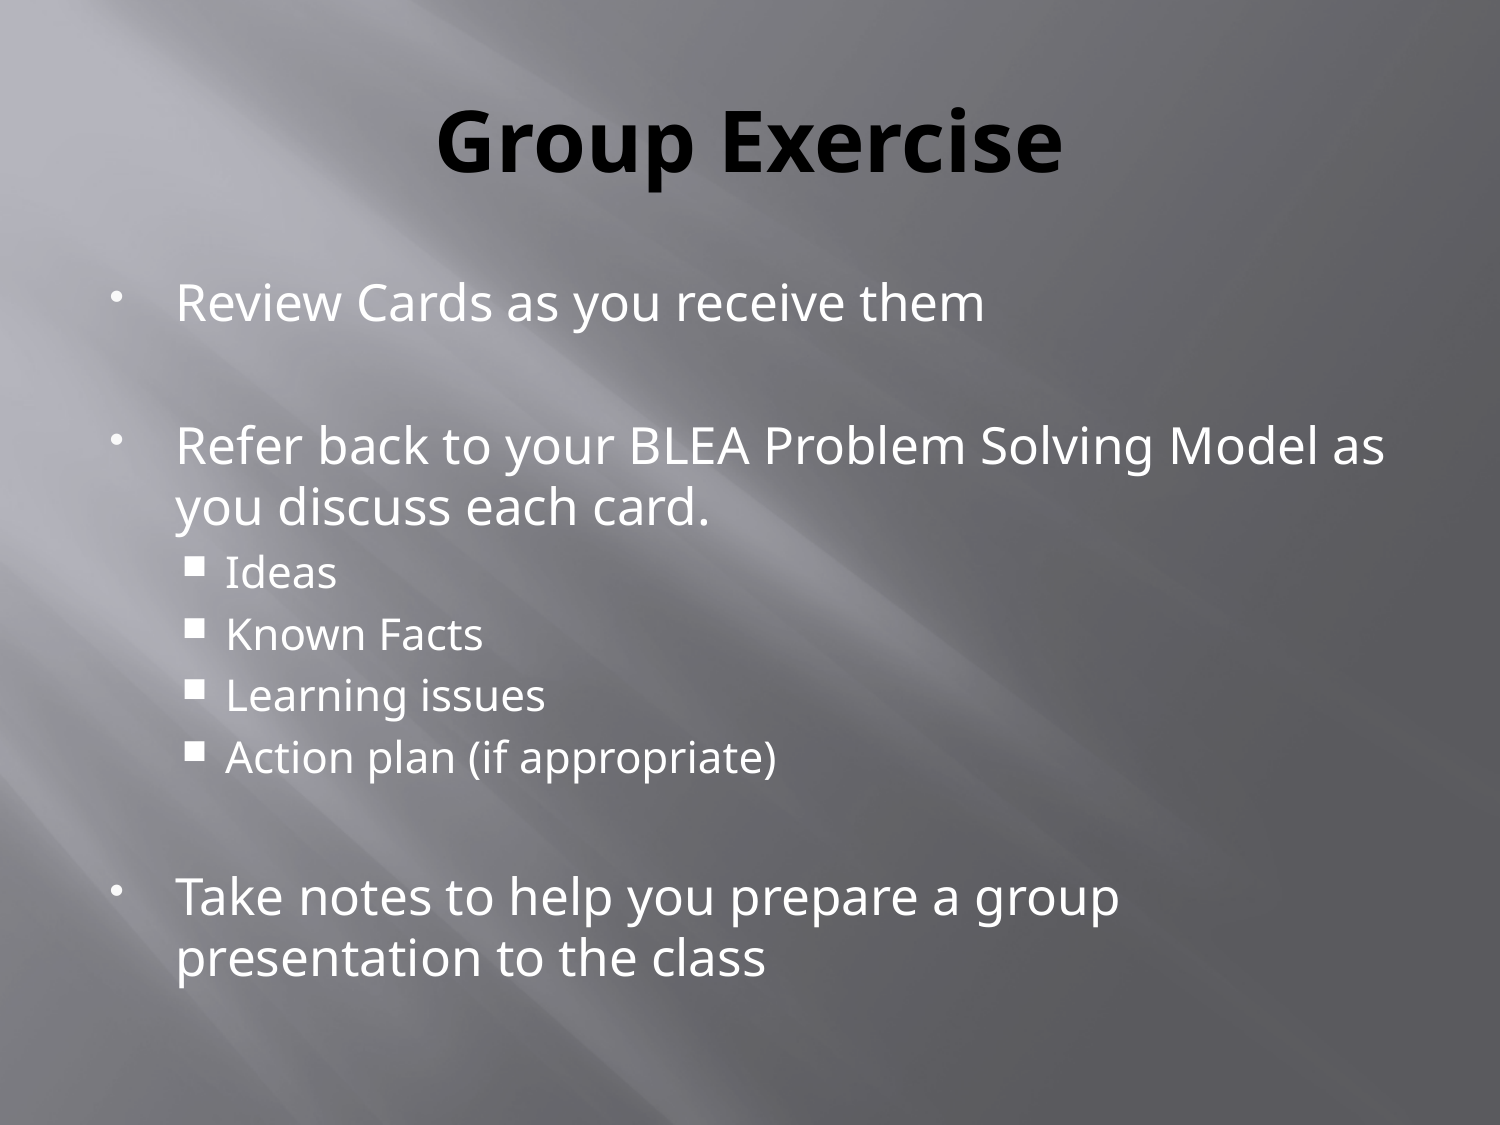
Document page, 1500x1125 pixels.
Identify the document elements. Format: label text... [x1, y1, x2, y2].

list Review Cards as you receive them Refer back to your BLEA Problem Solving Model as you discuss each card. Ideas Known Facts Learning issues Action plan (if appropriate) Take notes to help you prepare a group presentation to the class [75, 262, 1425, 998]
title Group Exercise [75, 45, 1425, 233]
